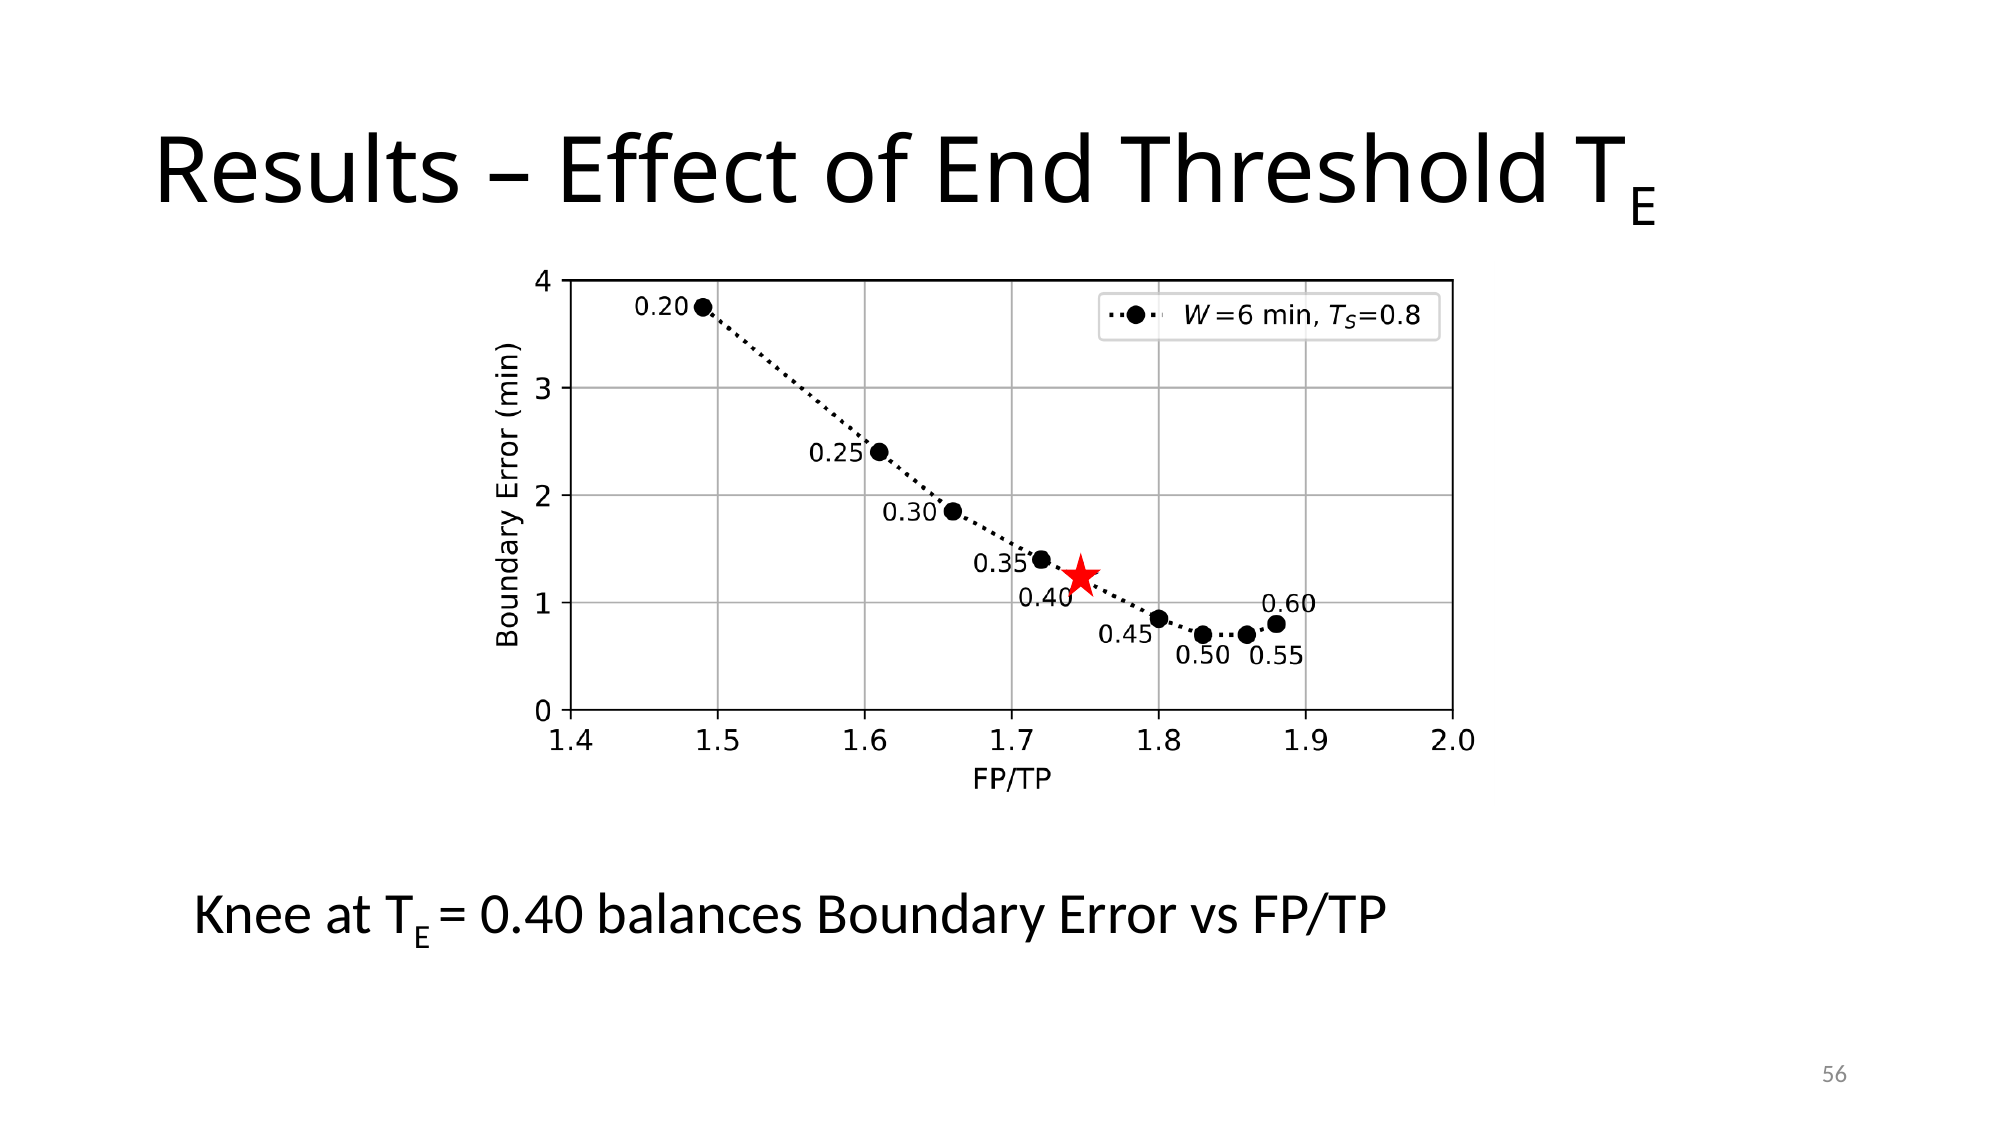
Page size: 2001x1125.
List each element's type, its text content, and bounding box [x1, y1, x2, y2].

slide_number 56 [1412, 1042, 1863, 1103]
text_box Knee at TE = 0.40 balances Boundary Error vs FP/TP [179, 867, 1403, 963]
title Results – Effect of End Threshold TE [137, 59, 1863, 278]
picture [476, 261, 1497, 806]
